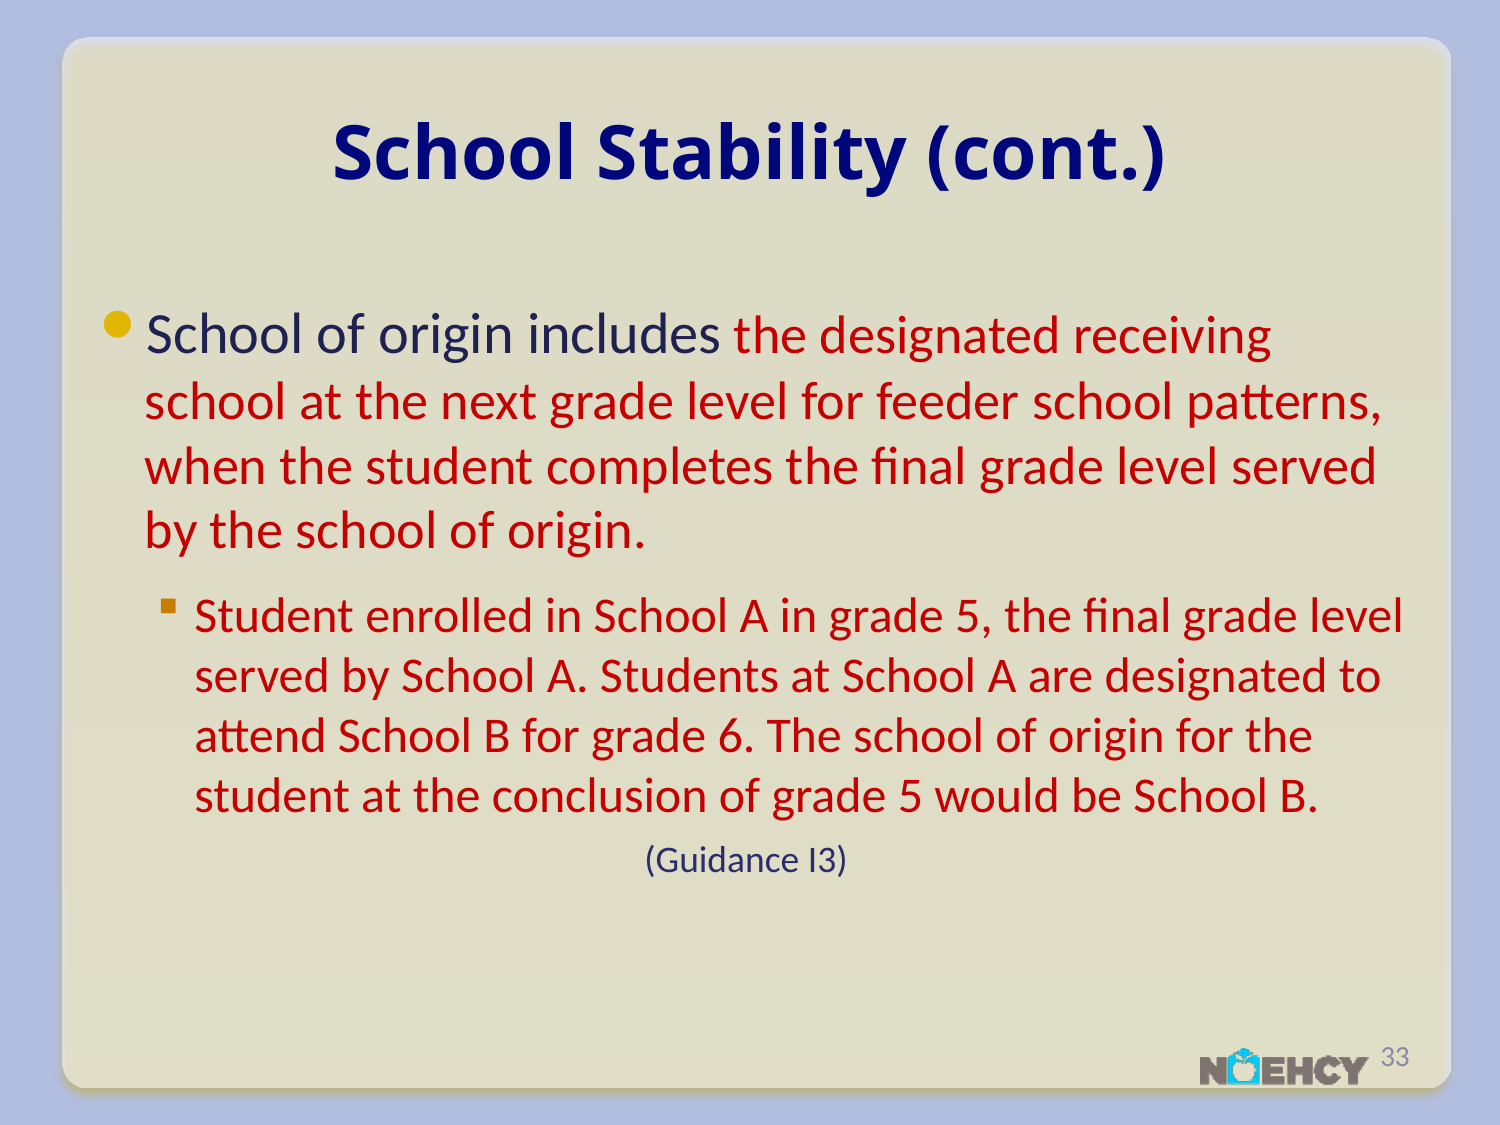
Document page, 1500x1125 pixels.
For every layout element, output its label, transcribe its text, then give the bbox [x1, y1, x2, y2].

slide_number 33 [1074, 1019, 1425, 1080]
title School Stability (cont.) [75, 62, 1425, 203]
picture [1200, 1080, 1369, 1088]
list School of origin includes the designated receiving school at the next grade level for feeder school patterns, when the student completes the final grade level served by the school of origin. Student enrolled in School A in grade 5, the final grade level served by School A. Students at School A are designated to attend School B for grade 6. The school of origin for the student at the conclusion of grade 5 would be School B. (Guidance I3) [62, 287, 1427, 1075]
